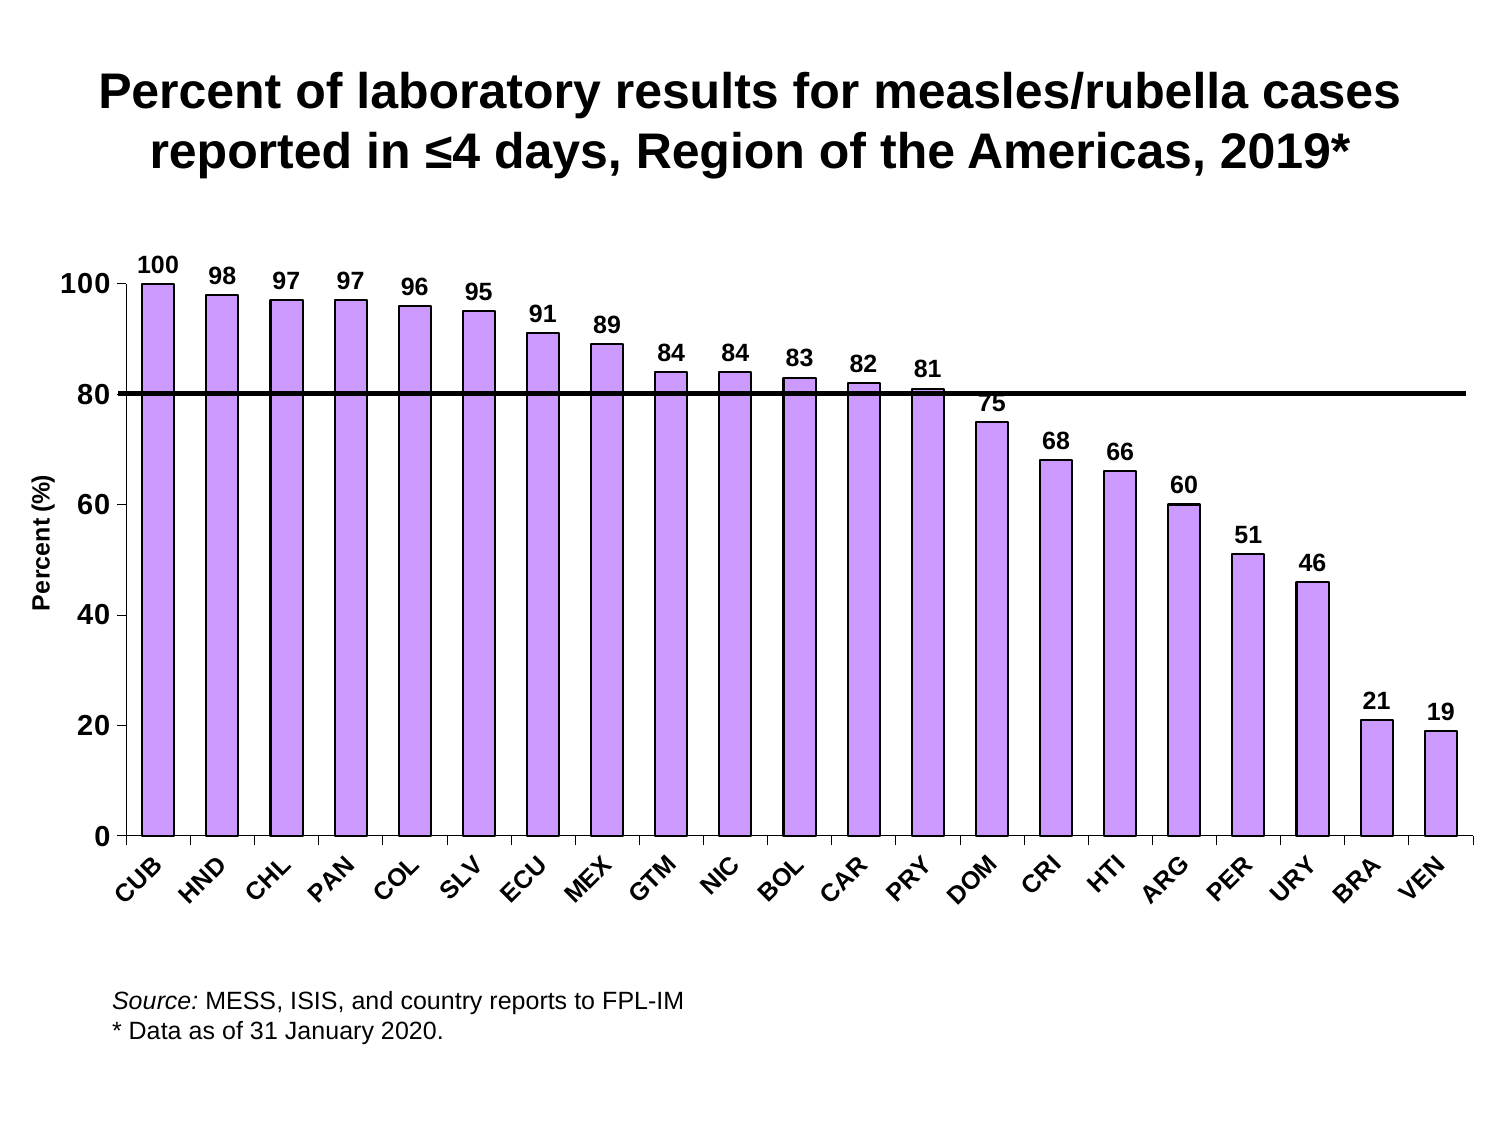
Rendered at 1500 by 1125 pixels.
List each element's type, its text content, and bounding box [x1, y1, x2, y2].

text_box Source: MESS, ISIS, and country reports to FPL-IM * Data as of 31 January 2020. [97, 988, 701, 1082]
title Percent of laboratory results for measles/rubella cases reported in ≤4 days, Region of the Americas, 2019* [17, 24, 1483, 213]
chart [8, 239, 1492, 981]
